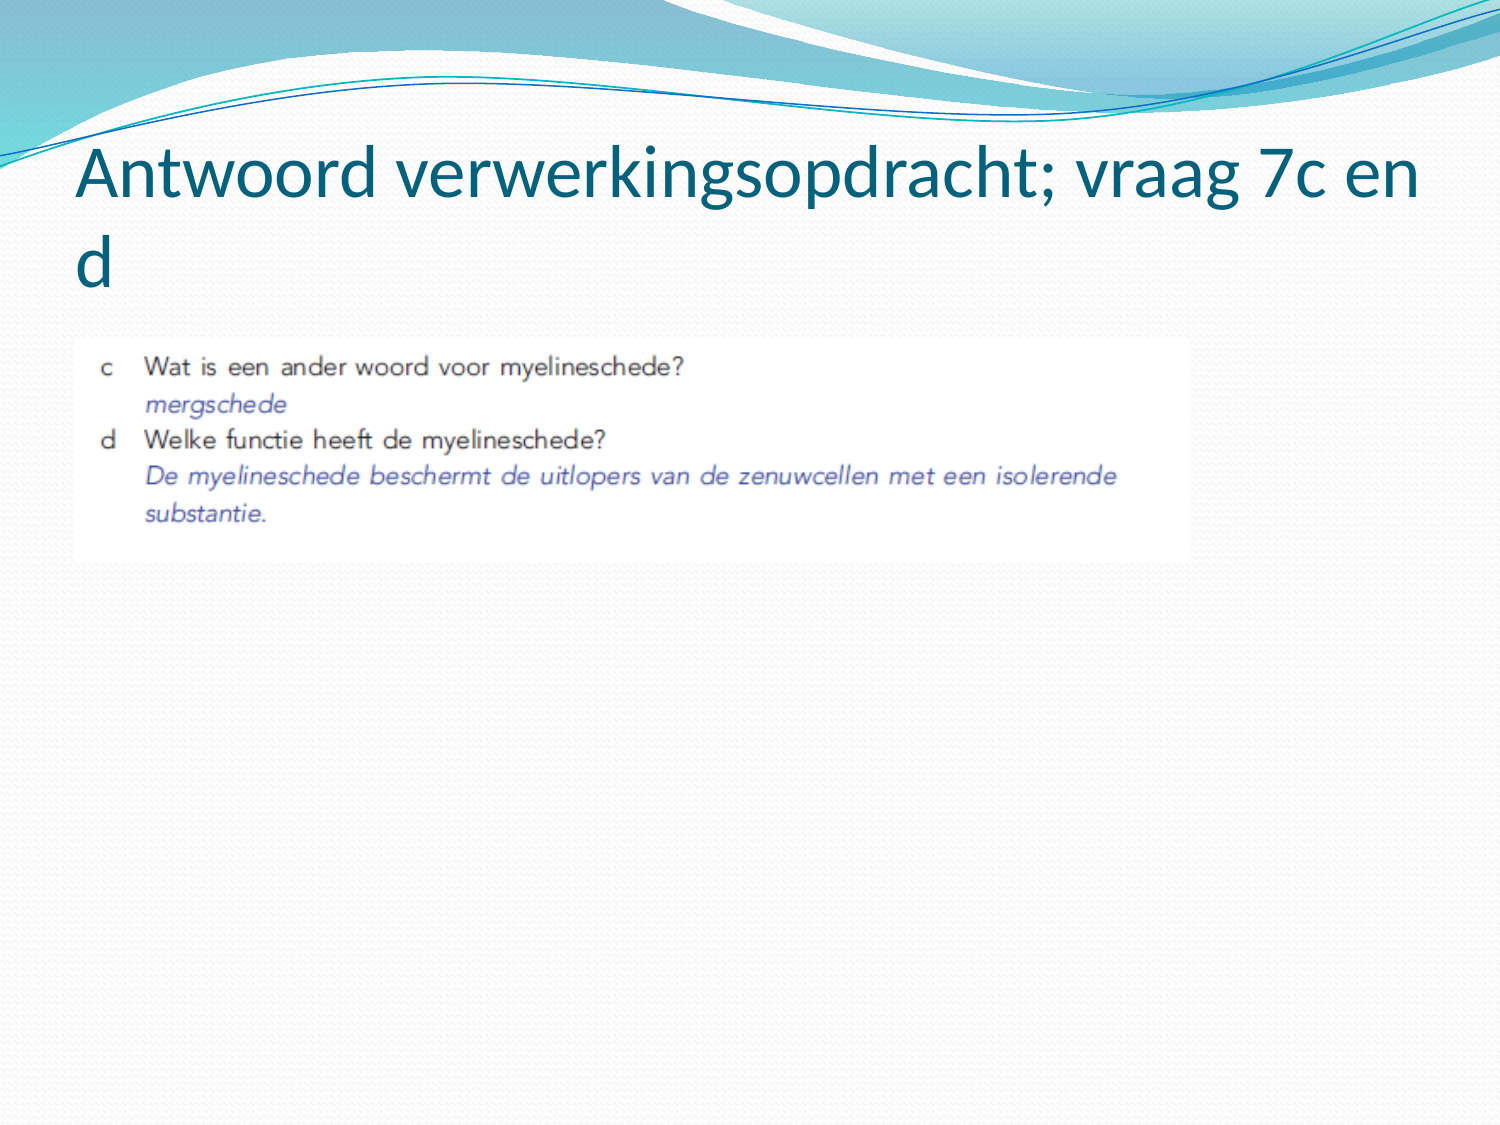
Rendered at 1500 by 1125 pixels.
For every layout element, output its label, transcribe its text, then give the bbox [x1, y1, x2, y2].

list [74, 337, 1189, 563]
title Antwoord verwerkingsopdracht; vraag 7c en d [75, 115, 1425, 303]
